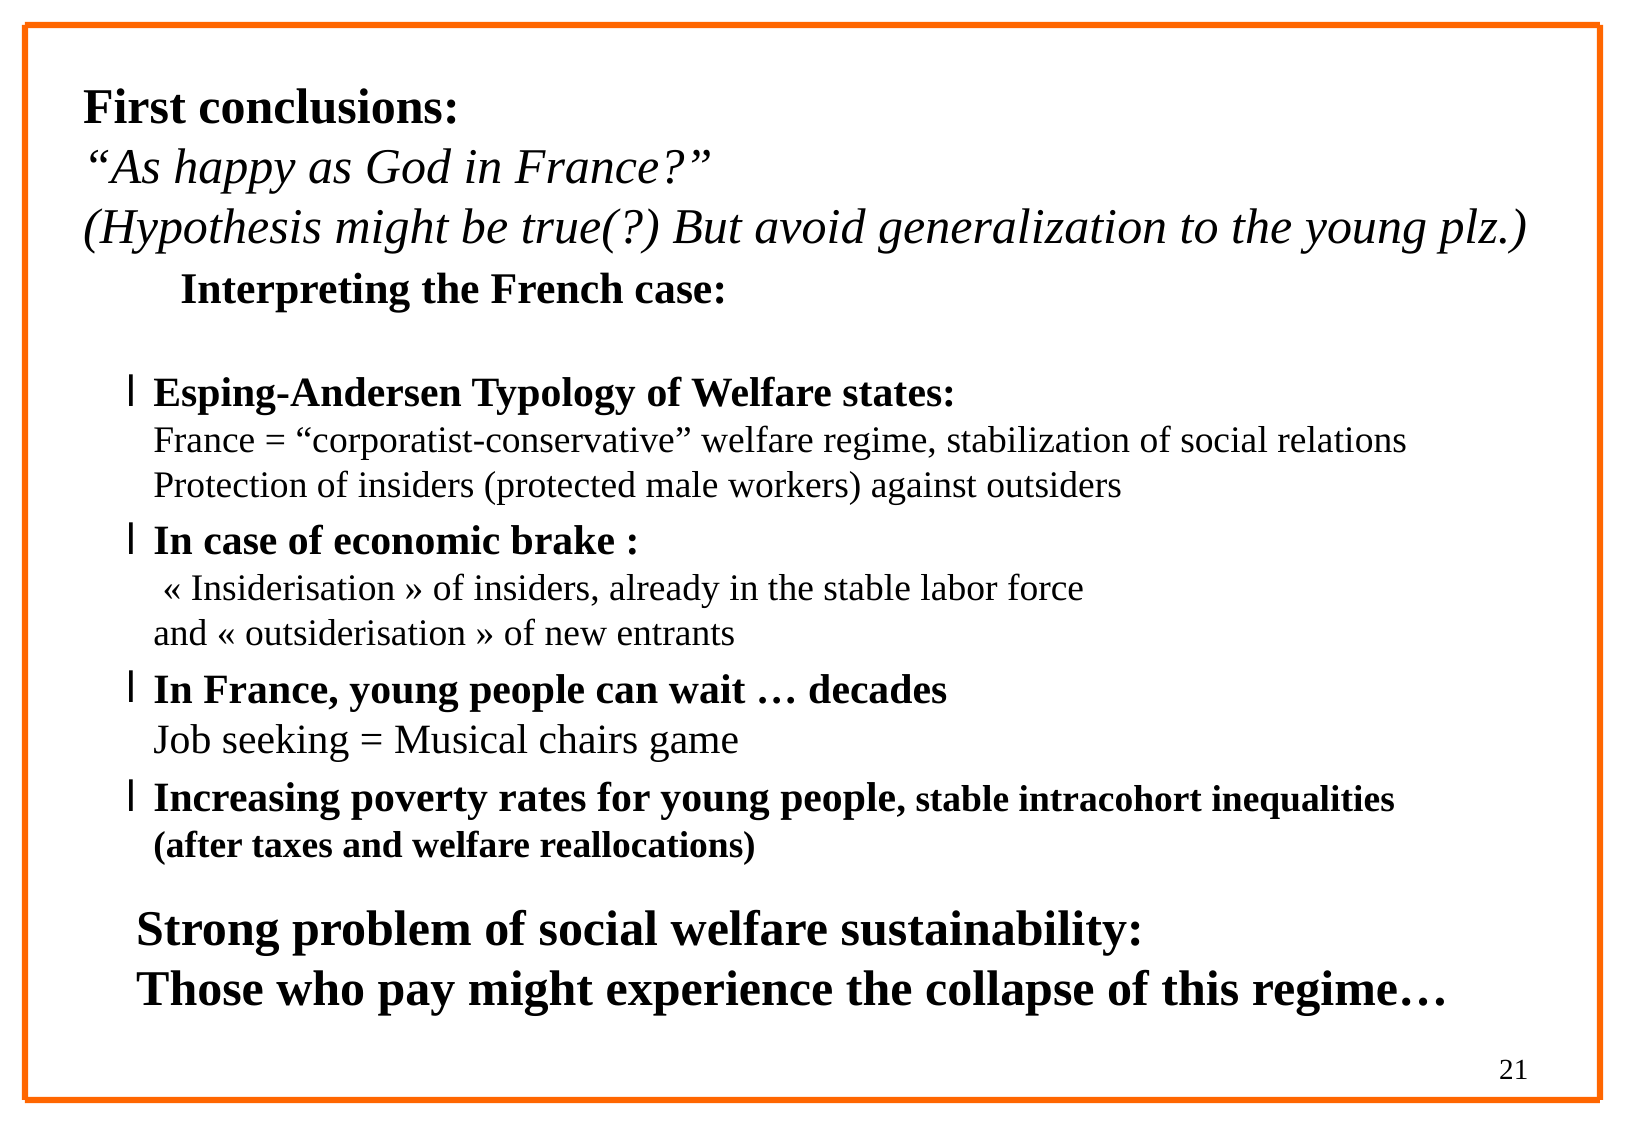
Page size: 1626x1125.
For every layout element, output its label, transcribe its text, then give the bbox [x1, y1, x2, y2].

text_box First conclusions: “As happy as God in France?” (Hypothesis might be true(?) But avoid generalization to the young plz.) [68, 66, 1581, 322]
slide_number 21 [1164, 1042, 1544, 1103]
text_box Strong problem of social welfare sustainability: Those who pay might experience the collapse of this regime… [121, 888, 1477, 1024]
text_box Interpreting the French case: Esping-Andersen Typology of Welfare states: France = “corporatist-conservative” welfare regime, stabilization of social relations Protection of insiders (protected male workers) against outsiders In case of economic brake : « Insiderisation » of insiders, already in the stable labor force and « outsiderisation » of new entrants In France, young people can wait … decades Job seeking = Musical chairs game Increasing poverty rates for young people, stable intracohort inequalities (after taxes and welfare reallocations) [44, 222, 1550, 1035]
